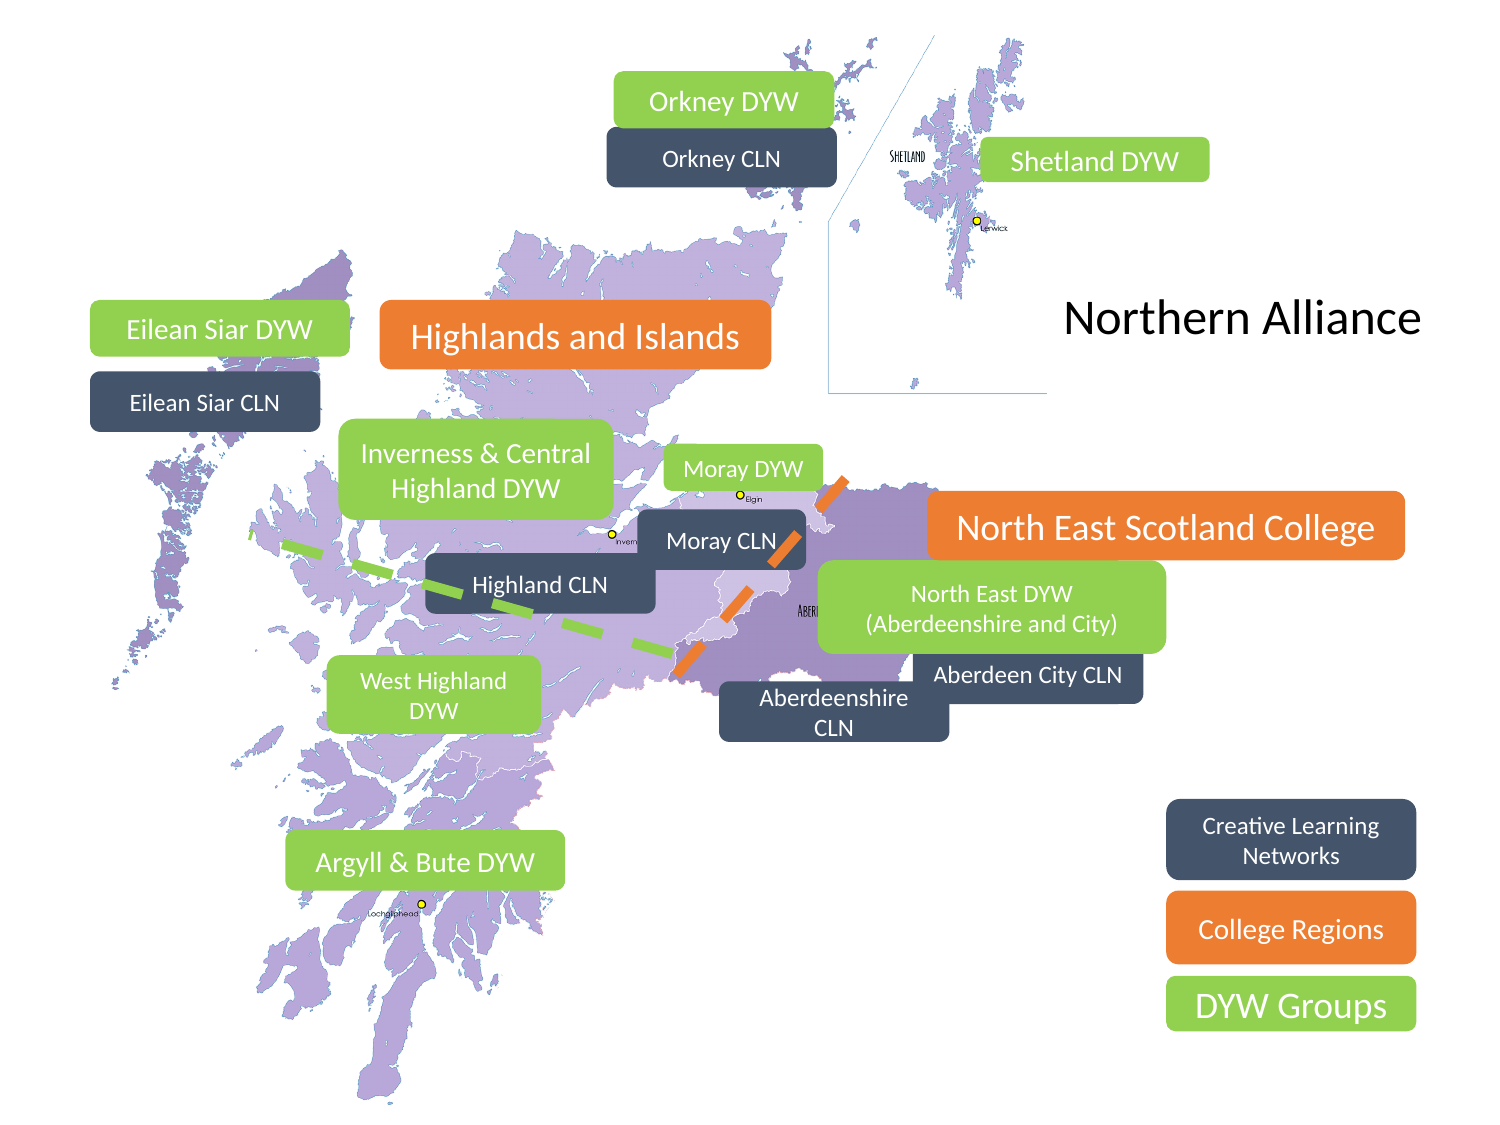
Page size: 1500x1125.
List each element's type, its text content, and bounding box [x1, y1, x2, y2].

picture [104, 35, 1047, 1115]
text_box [669, 478, 846, 683]
text_box Eilean Siar CLN [88, 370, 104, 433]
text_box Eilean Siar DYW [88, 298, 104, 358]
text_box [1166, 798, 1417, 1032]
text_box North East DYW (Aberdeenshire and City) [1047, 562, 1168, 656]
text_box Shetland DYW [1047, 135, 1211, 184]
text_box Northern Alliance [1048, 277, 1438, 353]
text_box North East Scotland College [1047, 489, 1407, 562]
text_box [249, 534, 669, 654]
text_box Aberdeen City CLN [1047, 656, 1145, 706]
